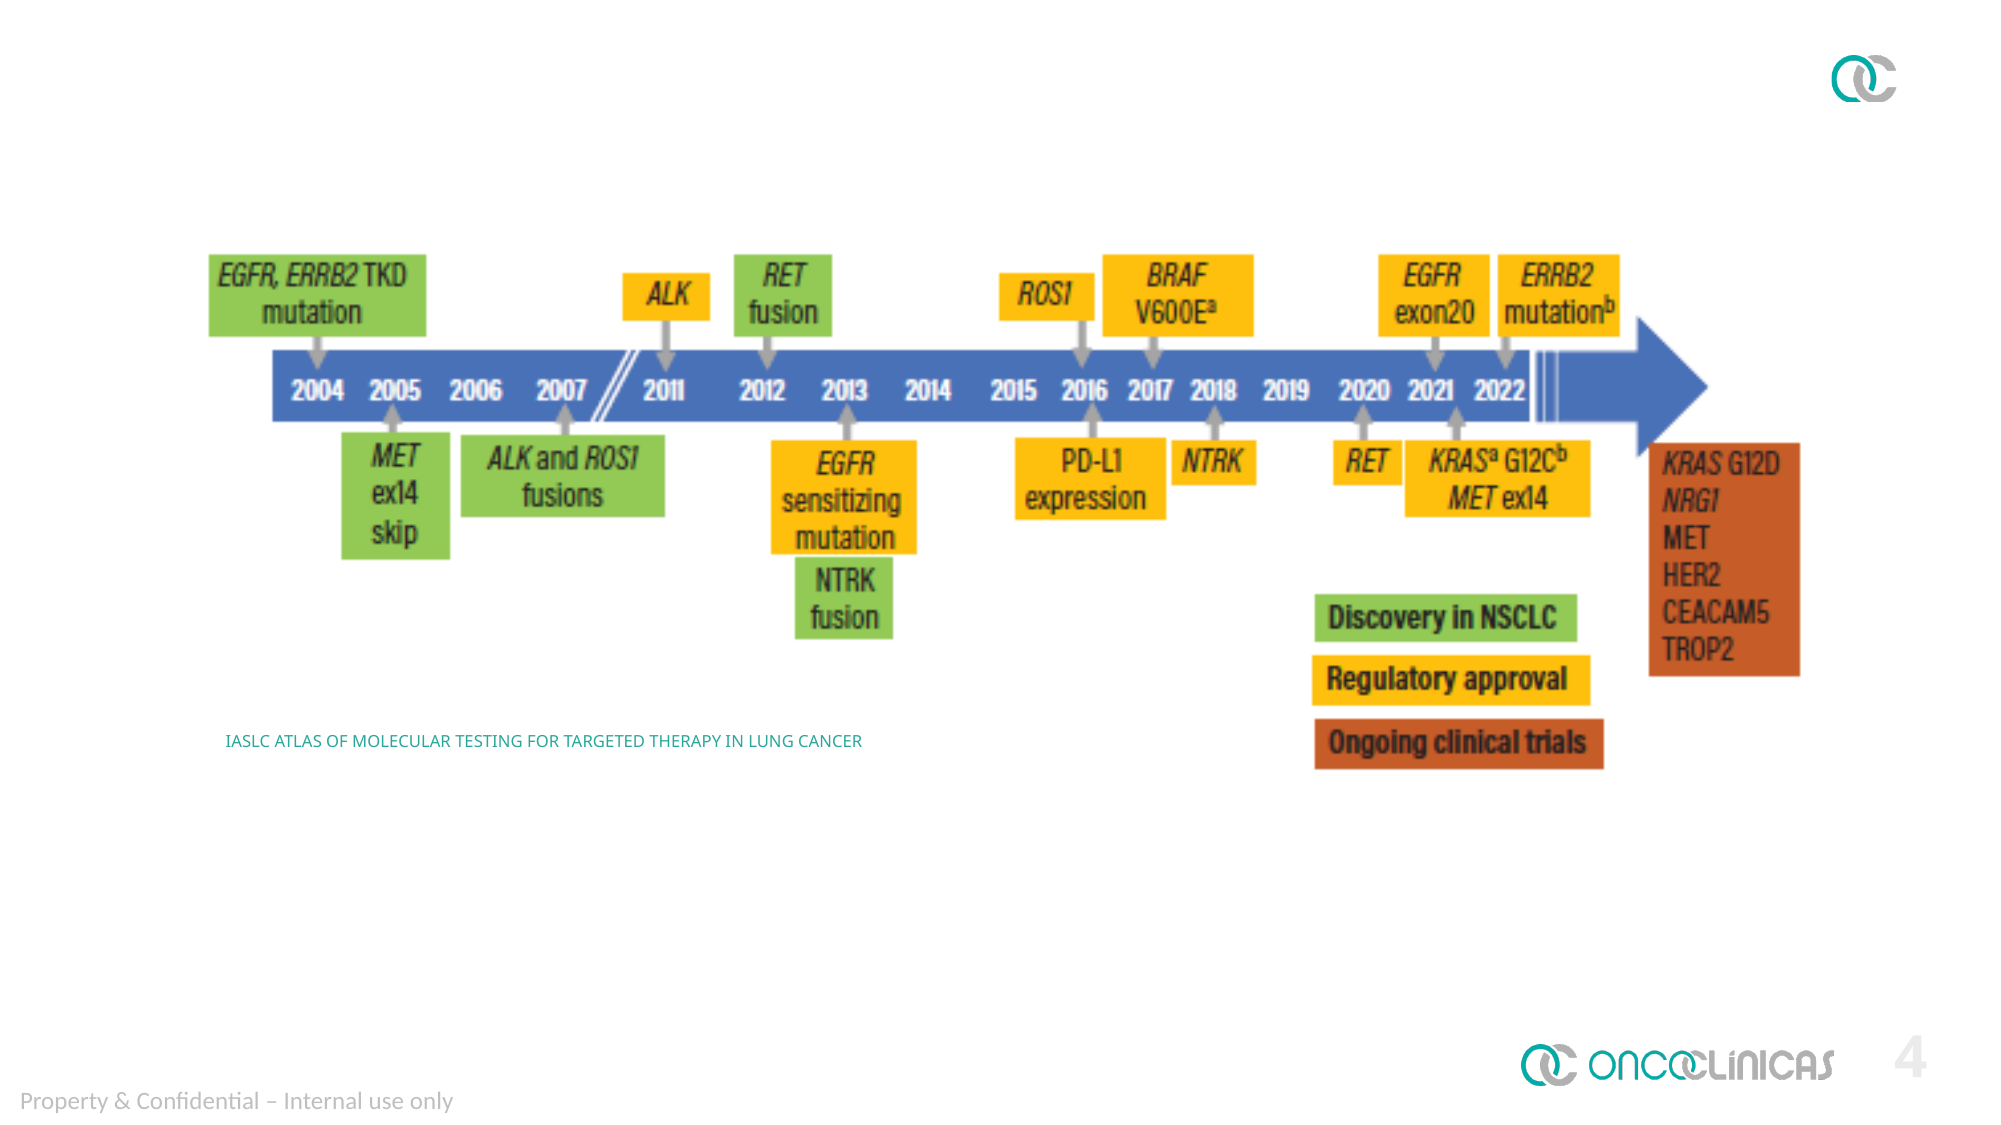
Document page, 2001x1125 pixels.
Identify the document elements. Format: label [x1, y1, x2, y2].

picture [154, 189, 1846, 794]
